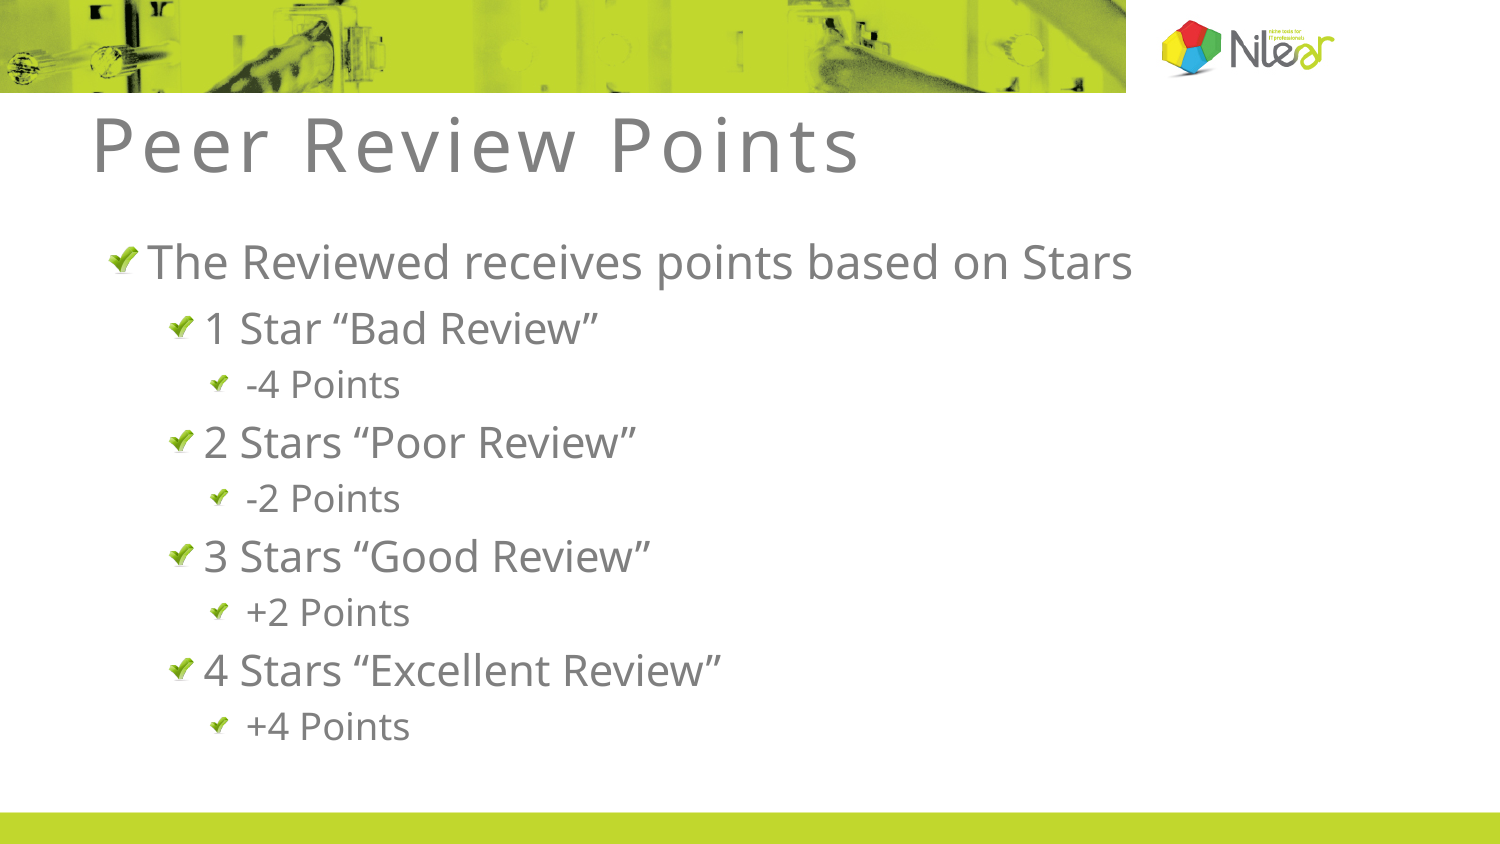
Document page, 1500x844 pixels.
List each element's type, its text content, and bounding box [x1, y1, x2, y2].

title Peer Review Points [90, 90, 1438, 225]
picture [0, 0, 1500, 844]
list The Reviewed receives points based on Stars 1 Star “Bad Review” -4 Points 2 Stars “Poor Review” -2 Points 3 Stars “Good Review” +2 Points 4 Stars “Excellent Review” +4 Points [90, 225, 1440, 760]
